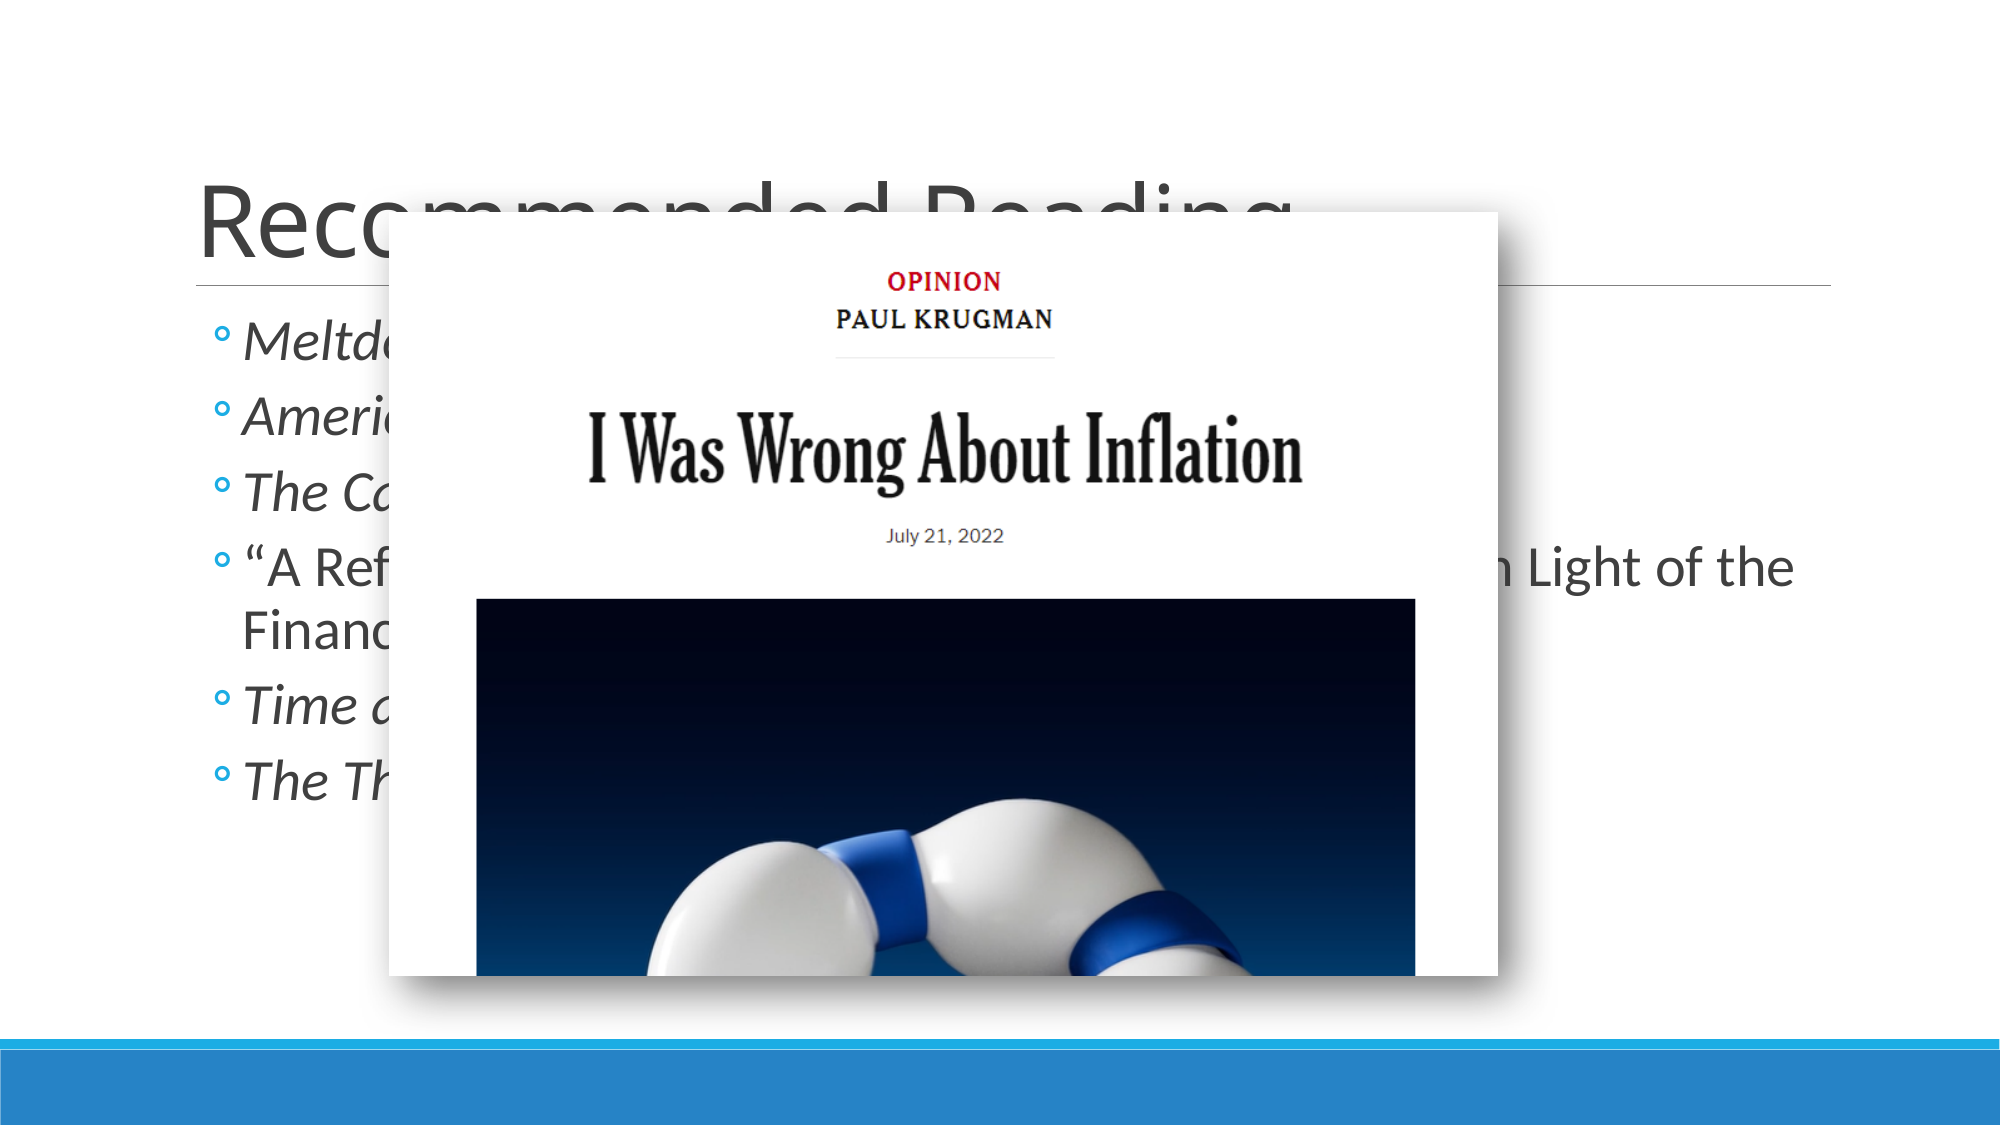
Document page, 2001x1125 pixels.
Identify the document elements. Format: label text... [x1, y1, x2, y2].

list Meltdown – Woods America’s Great Depression – Rothbard The Causes of the Economic Crisis – Mises “A Reformulation of Austrian Business Cycle Theory in Light of the Financial Crisis” (QJAE) – Salerno Time and Money – Garrison The Theory of Money and Credit - Mises [1545, 302, 1830, 963]
list Meltdown – Woods America’s Great Depression – Rothbard The Causes of the Economic Crisis – Mises “A Reformulation of Austrian Business Cycle Theory in Light of the Financial Crisis” (QJAE) – Salerno Time and Money – Garrison The Theory of Money and Credit - Mises [180, 302, 372, 963]
picture [389, 212, 1498, 976]
title Recommended Reading [180, 47, 1830, 285]
